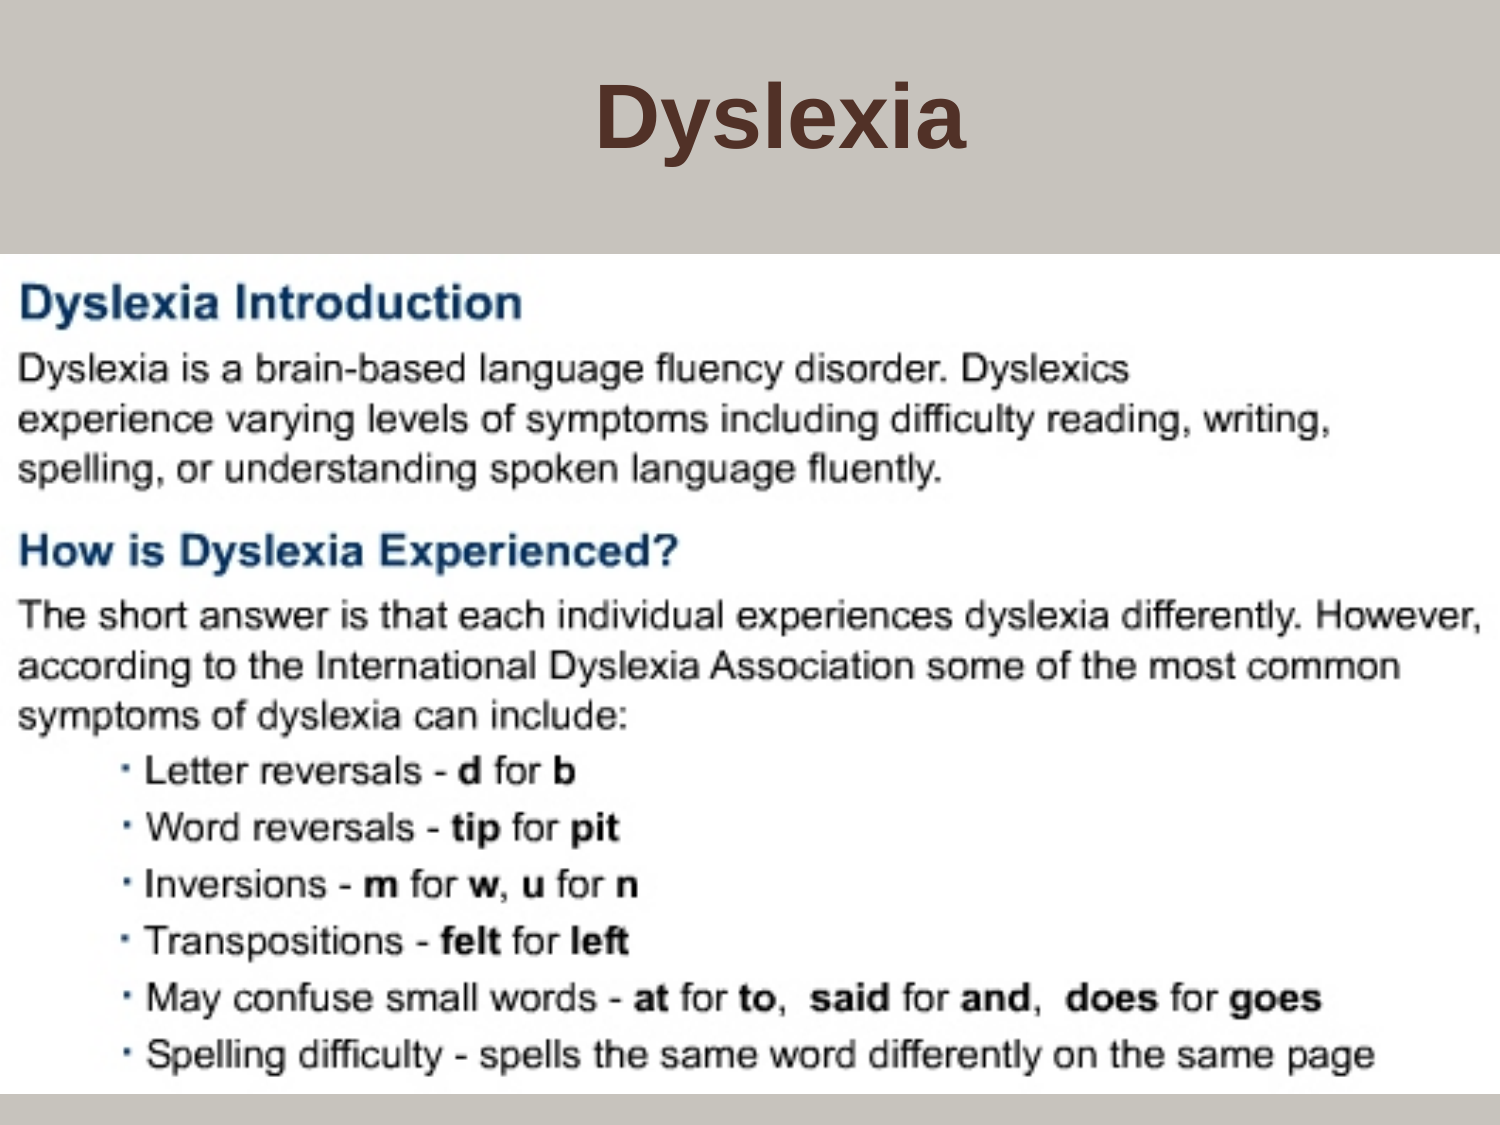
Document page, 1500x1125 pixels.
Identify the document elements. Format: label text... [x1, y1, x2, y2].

picture [0, 253, 1500, 1094]
title Dyslexia [96, 11, 1465, 212]
